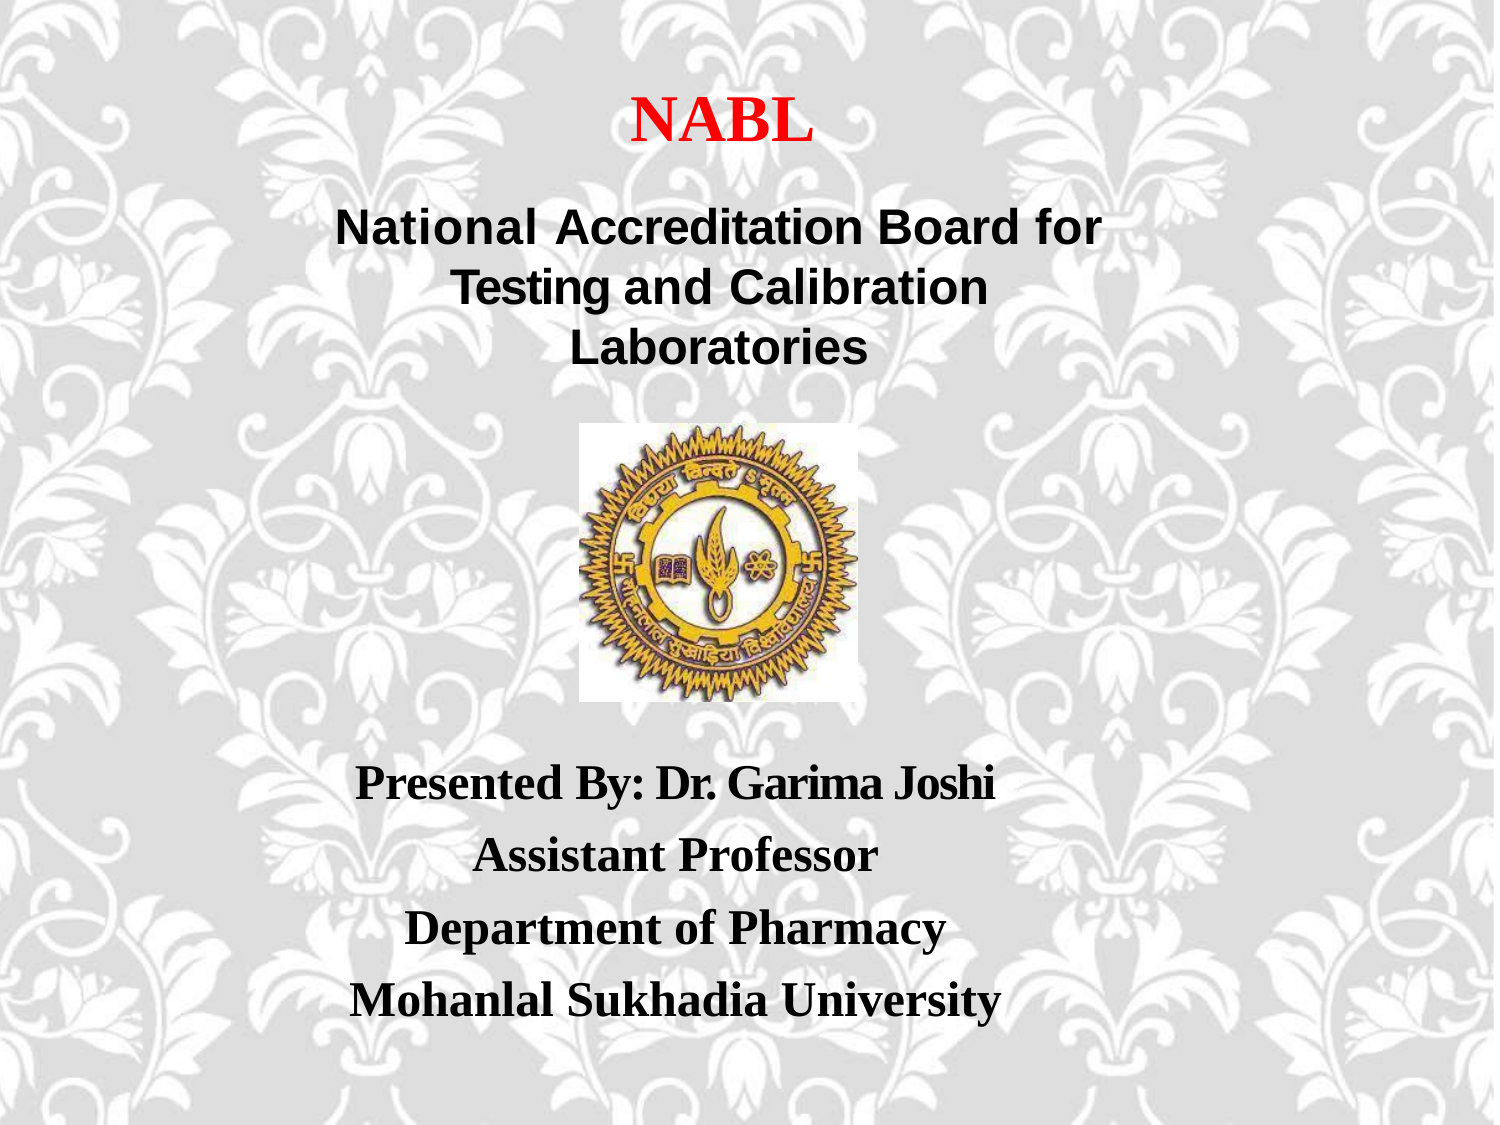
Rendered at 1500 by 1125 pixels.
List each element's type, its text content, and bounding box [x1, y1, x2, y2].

text_box Presented By: Dr. Garima Joshi Assistant Professor Department of Pharmacy Mohanlal Sukhadia University [200, 737, 1150, 1027]
picture [579, 423, 858, 702]
title NABL [630, 75, 870, 158]
text_box National Accreditation Board for Testing and Calibration Laboratories [331, 192, 1106, 375]
text_box [0, 0, 1494, 1125]
